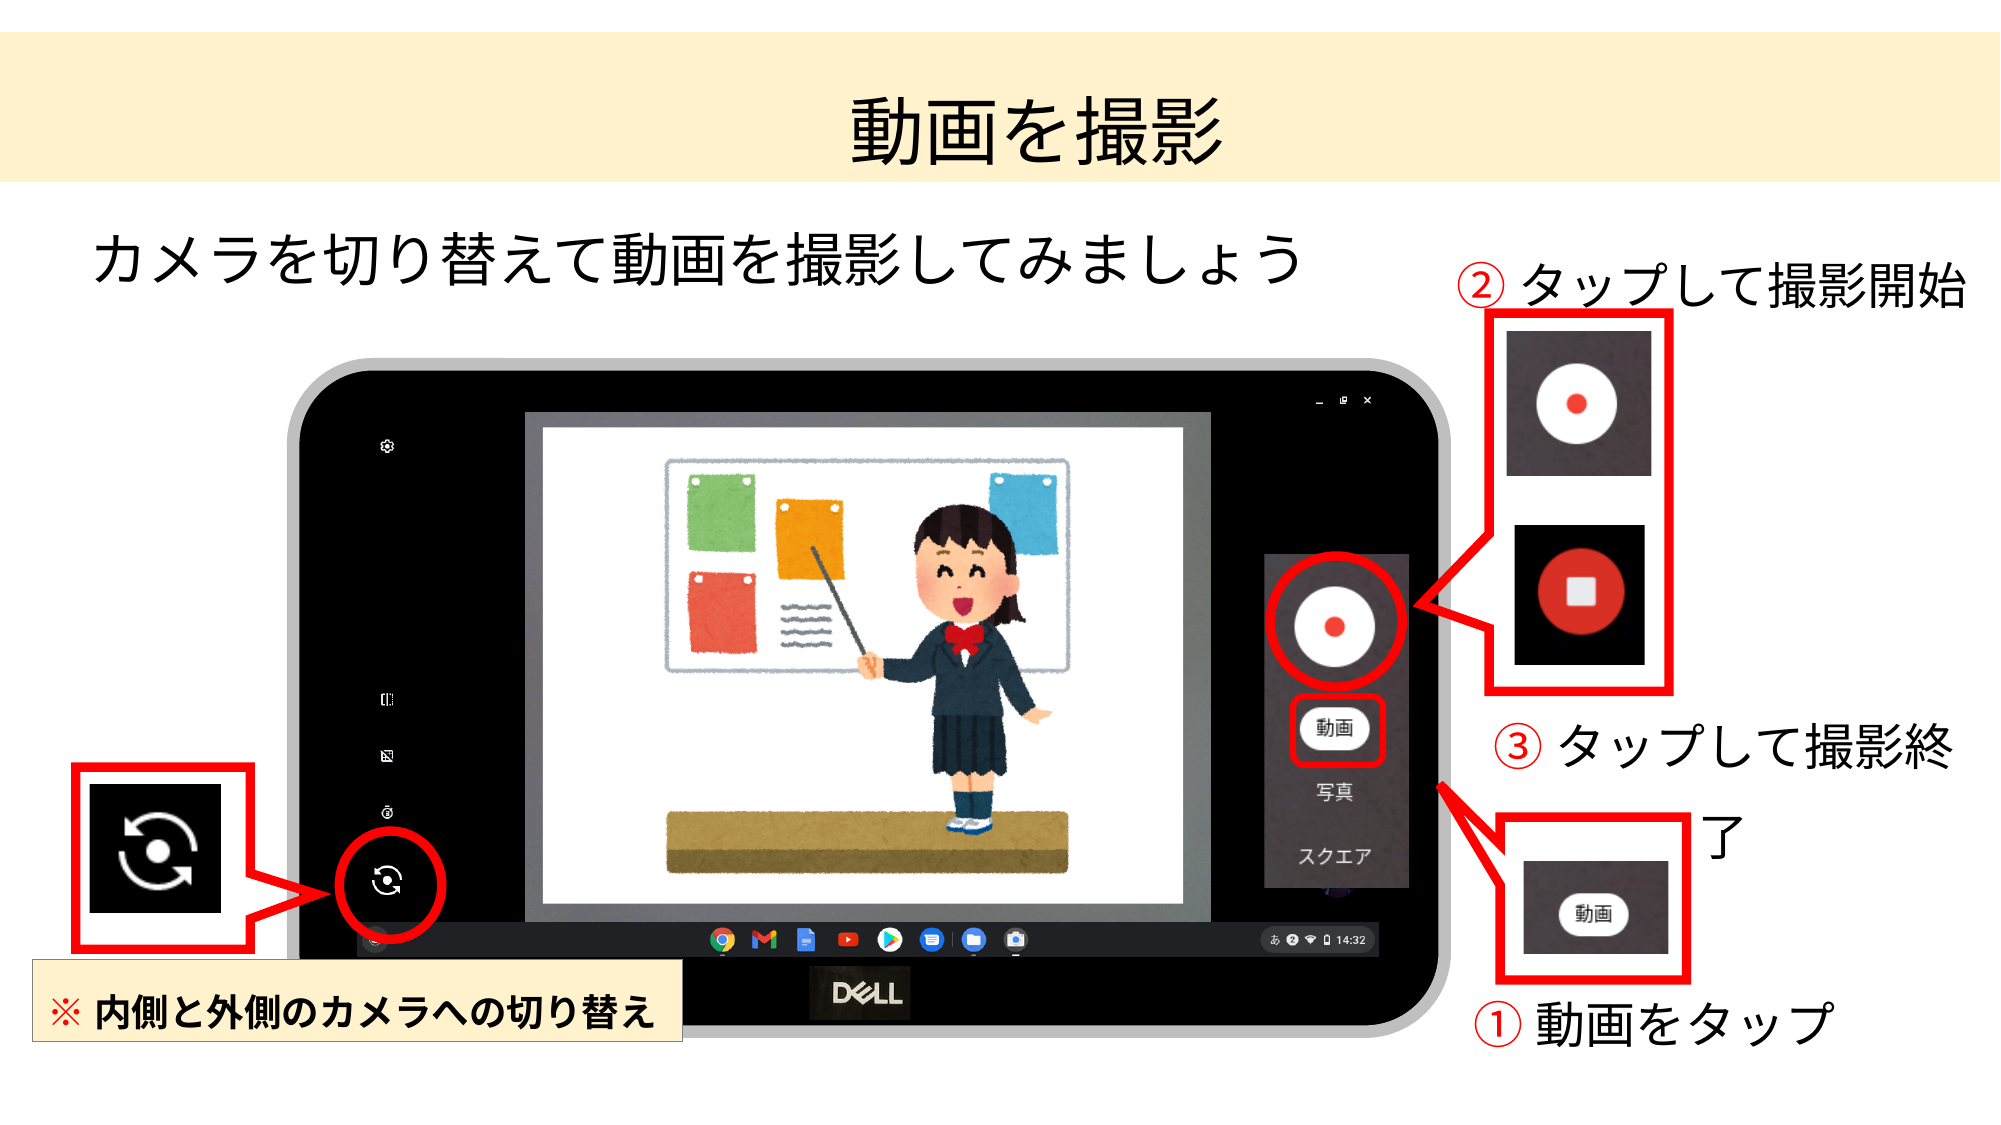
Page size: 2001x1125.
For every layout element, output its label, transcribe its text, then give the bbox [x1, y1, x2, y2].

text_box ※内側と外側のカメラへの切り替え [32, 959, 683, 1042]
text_box [1445, 322, 1670, 677]
picture [1523, 861, 1669, 955]
text_box [1445, 788, 1457, 816]
text_box ②タップして撮影開始 [1424, 217, 2000, 322]
picture [1514, 524, 1645, 665]
picture [89, 784, 221, 913]
text_box [1491, 873, 1688, 982]
picture [1506, 331, 1652, 476]
text_box カメラを切り替えて動画を撮影してみましょう [74, 212, 1580, 305]
picture [652, 449, 1084, 881]
text_box [74, 766, 293, 951]
text_box 動画を撮影 [0, 32, 2000, 182]
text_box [293, 364, 1445, 1032]
picture [1264, 554, 1410, 888]
text_box ③タップして撮影終了 [1457, 677, 1991, 873]
text_box ①動画をタップ [1458, 986, 1851, 1061]
